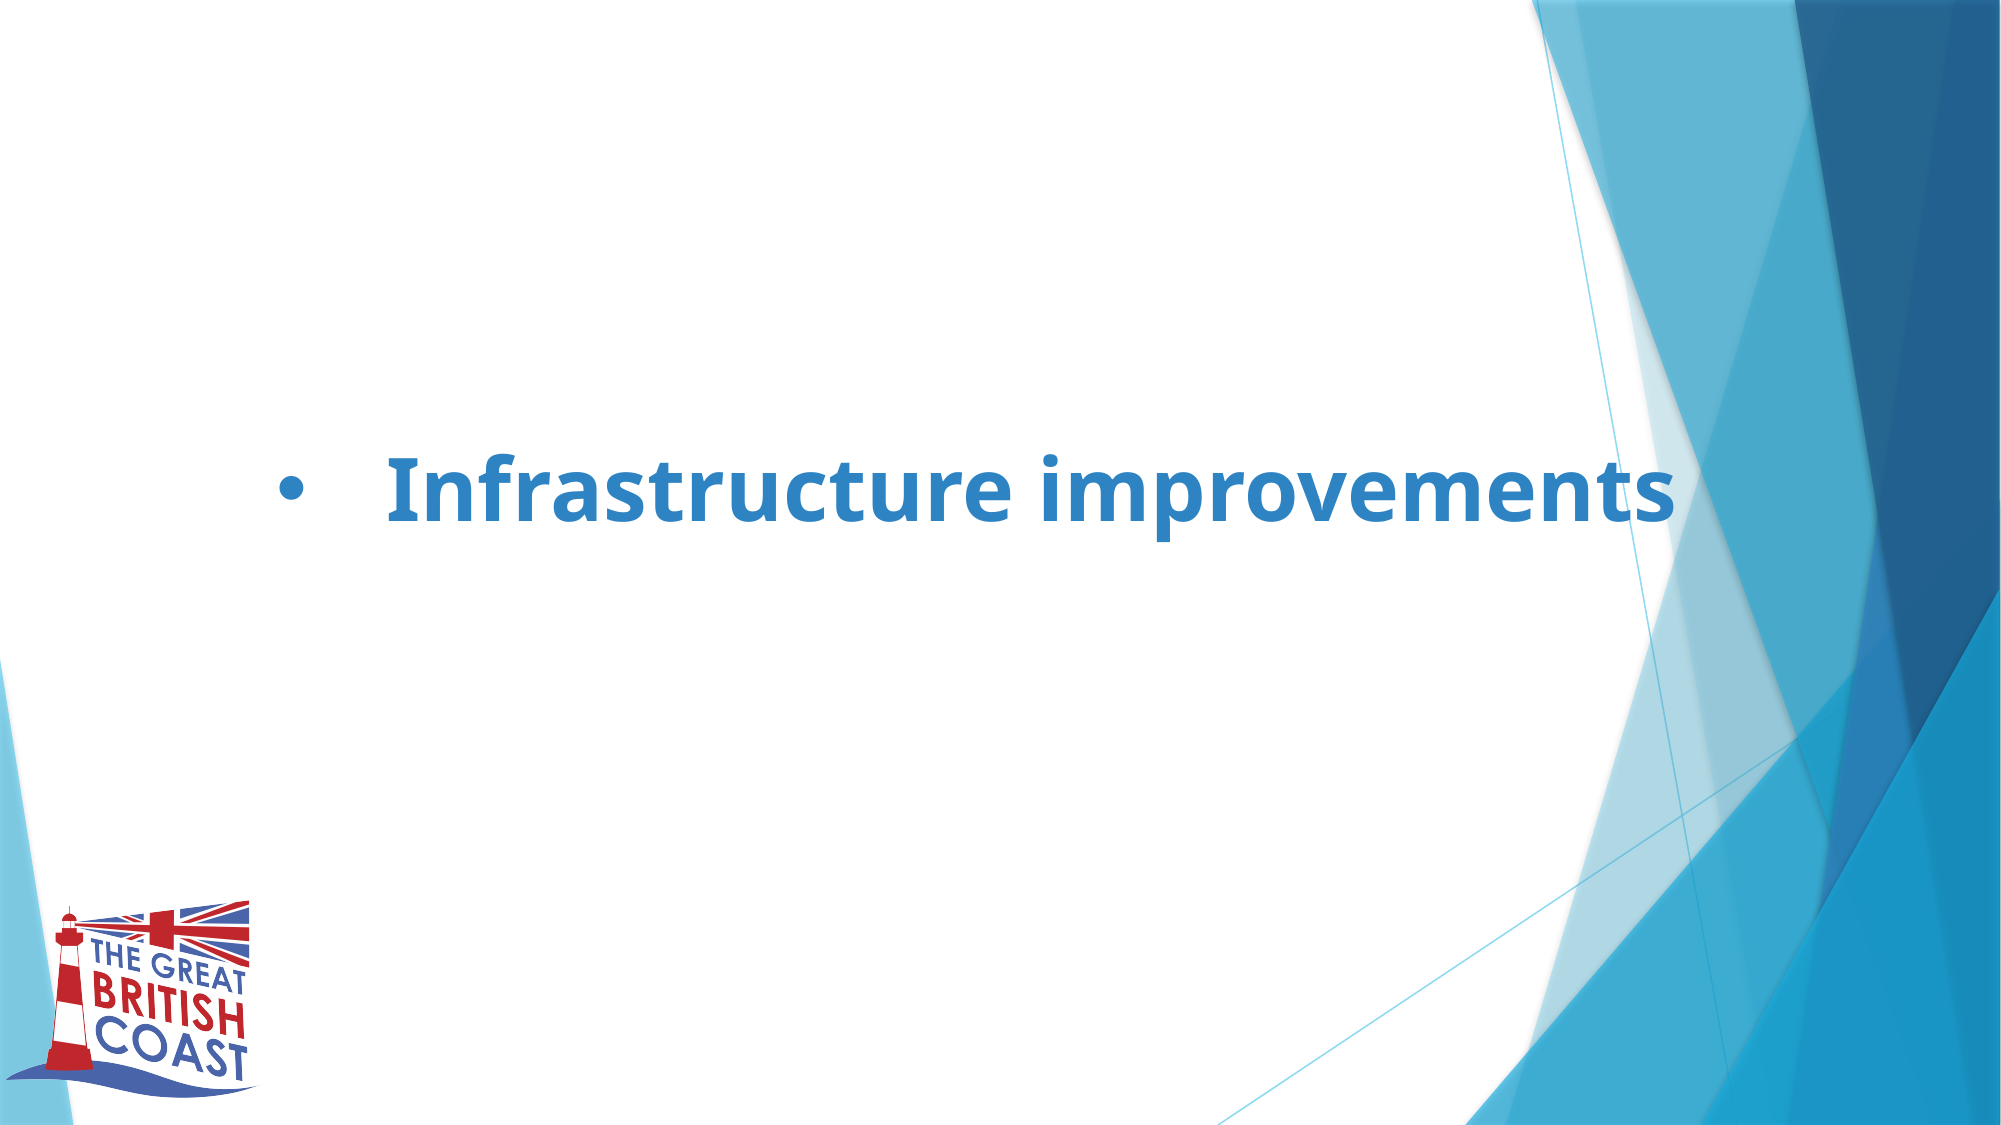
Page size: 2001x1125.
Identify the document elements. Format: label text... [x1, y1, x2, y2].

picture [0, 895, 288, 1107]
title Infrastructure improvements [261, 426, 1751, 572]
